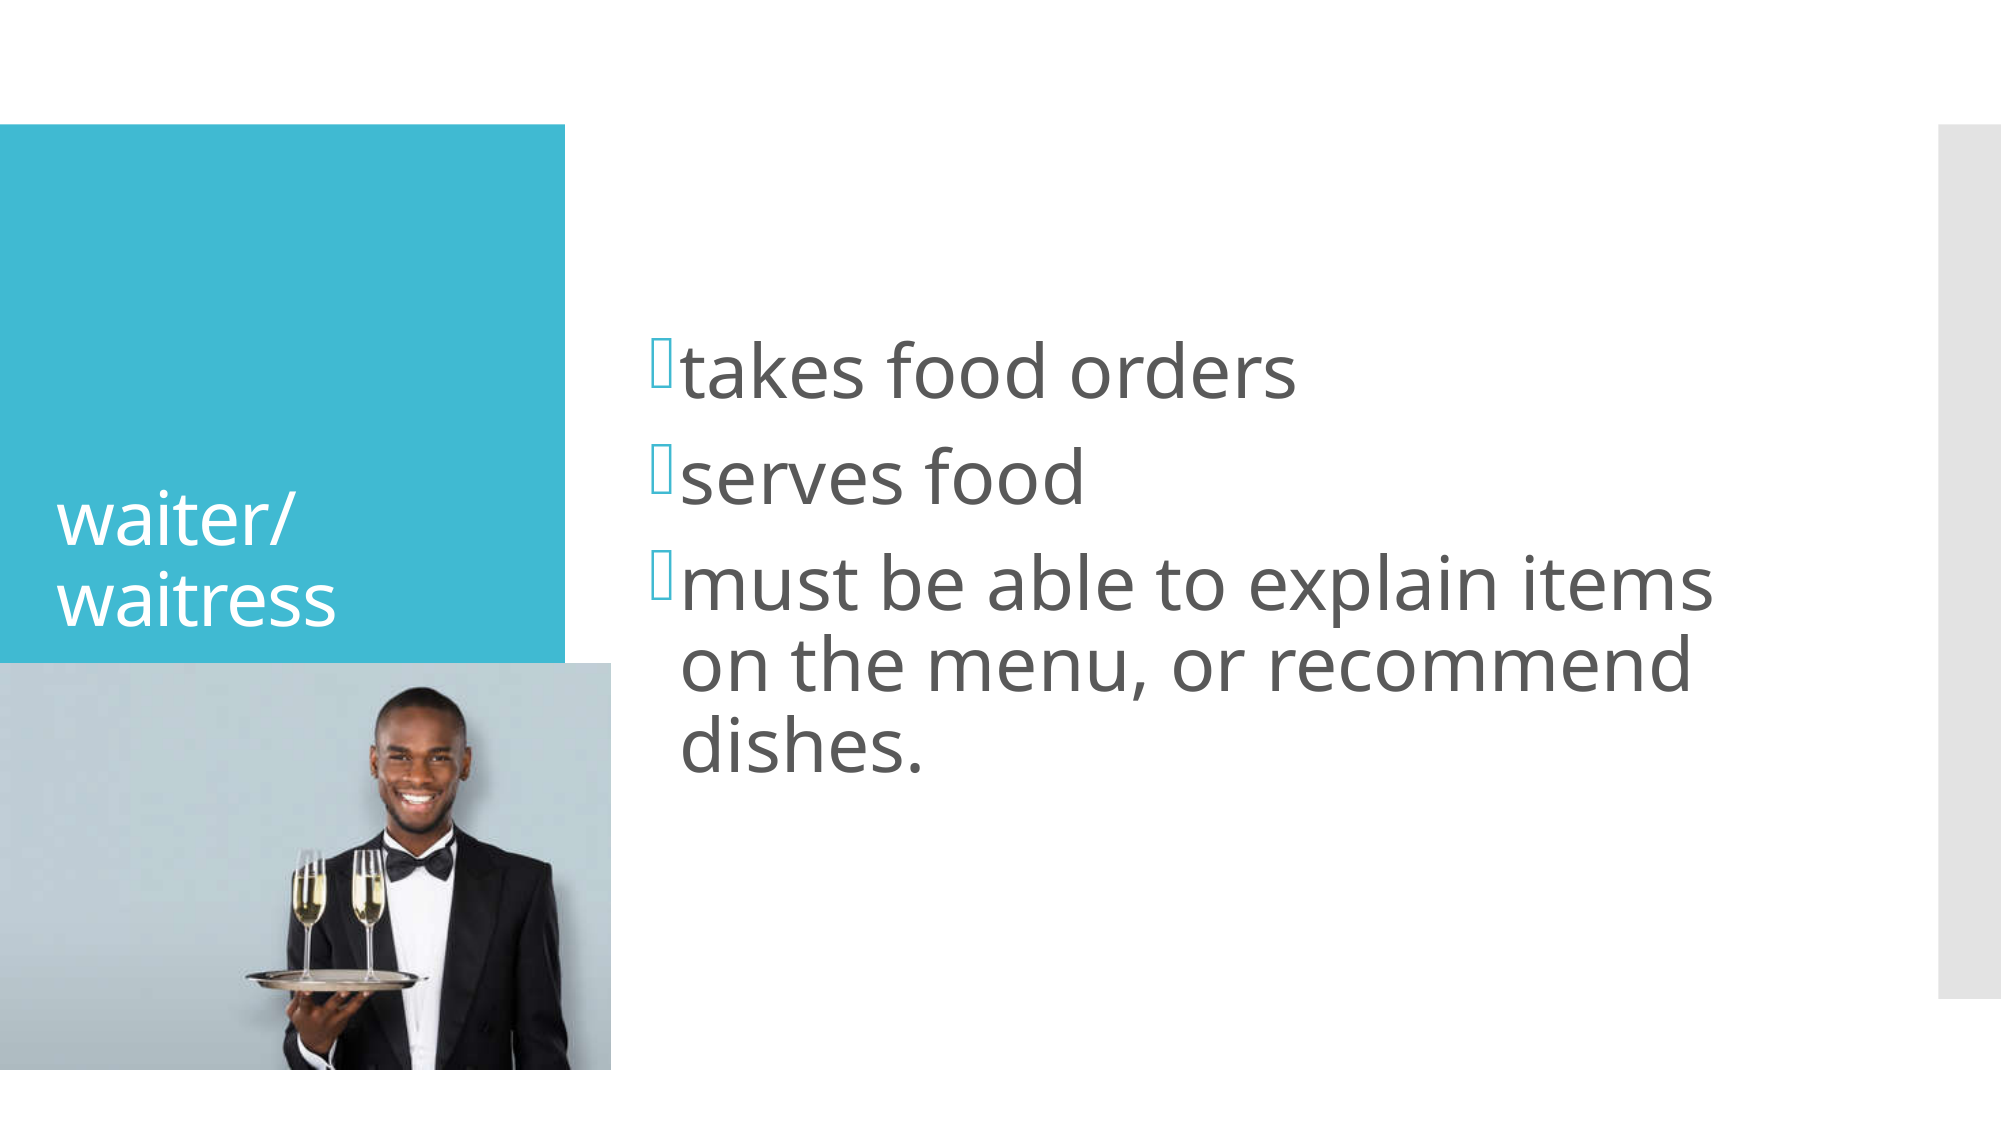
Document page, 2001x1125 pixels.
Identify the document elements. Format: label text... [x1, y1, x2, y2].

picture [0, 662, 611, 1071]
title waiter/waitress [41, 184, 566, 662]
list takes food orders serves food must be able to explain items on the menu, or recommend dishes. [634, 141, 1835, 982]
